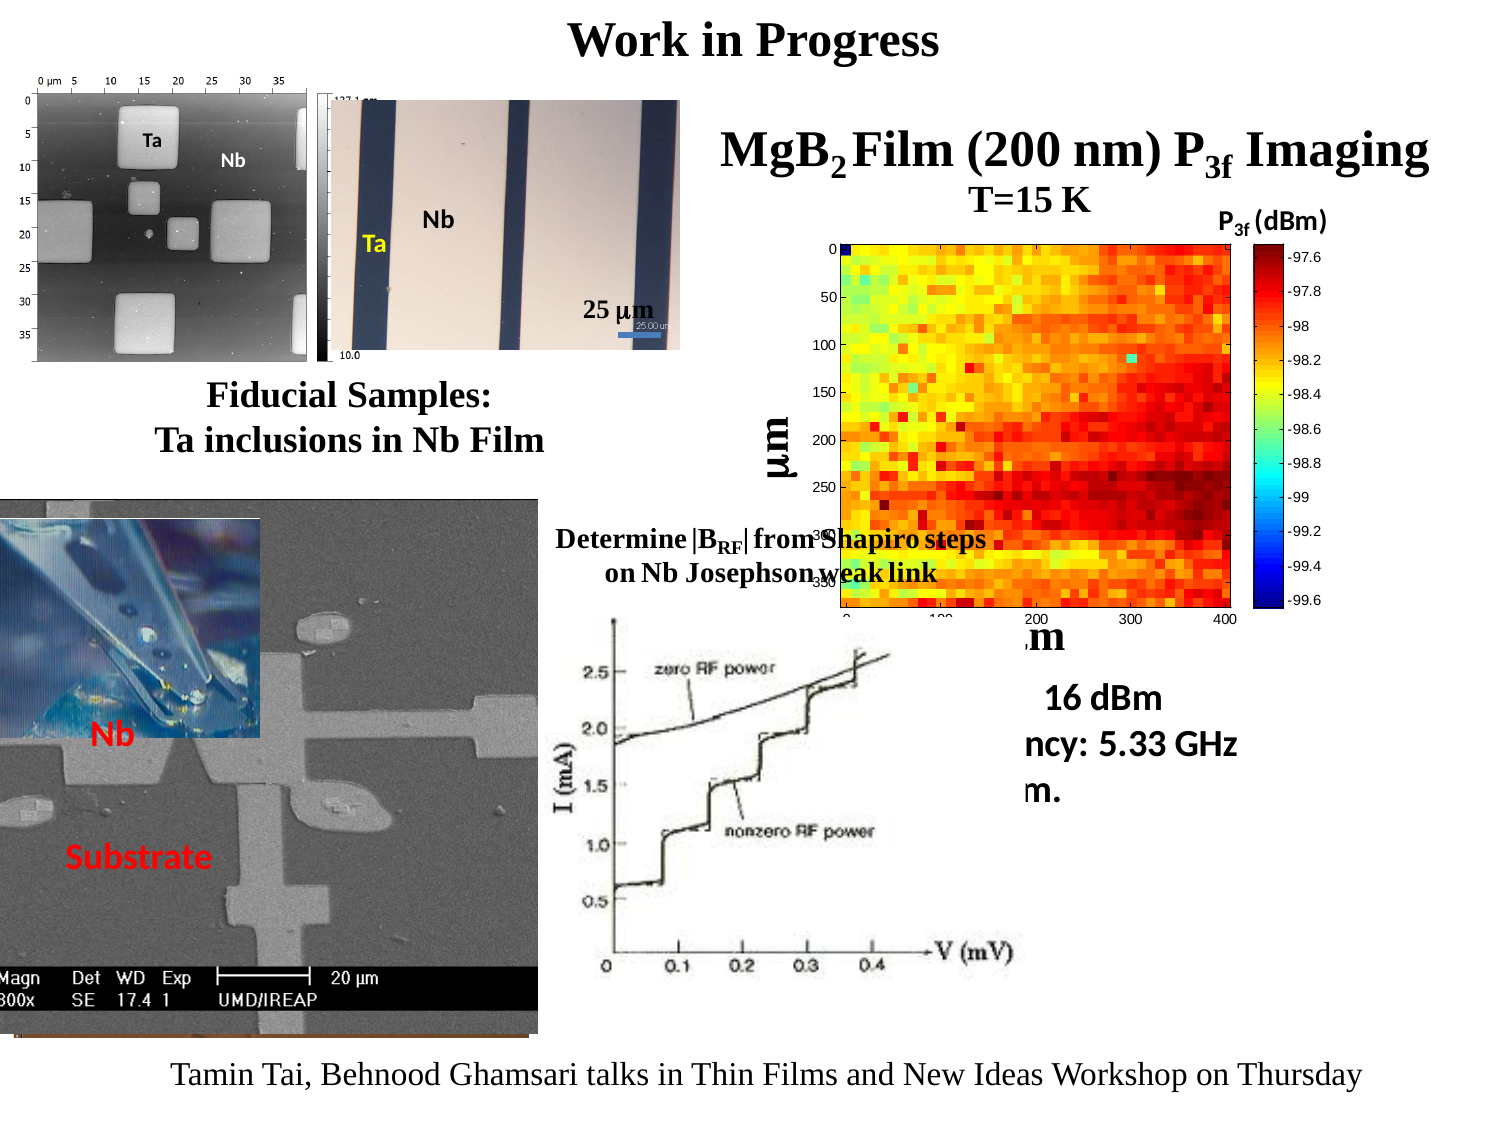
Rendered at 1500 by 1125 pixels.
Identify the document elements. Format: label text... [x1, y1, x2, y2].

text_box Fiducial Samples: Ta inclusions in Nb Film [139, 362, 560, 468]
picture [0, 62, 680, 376]
text_box Tamin Tai, Behnood Ghamsari talks in Thin Films and New Ideas Workshop on Thursday [155, 1044, 1381, 1100]
picture [0, 99, 1462, 1038]
text_box Work in Progress [551, 0, 955, 74]
